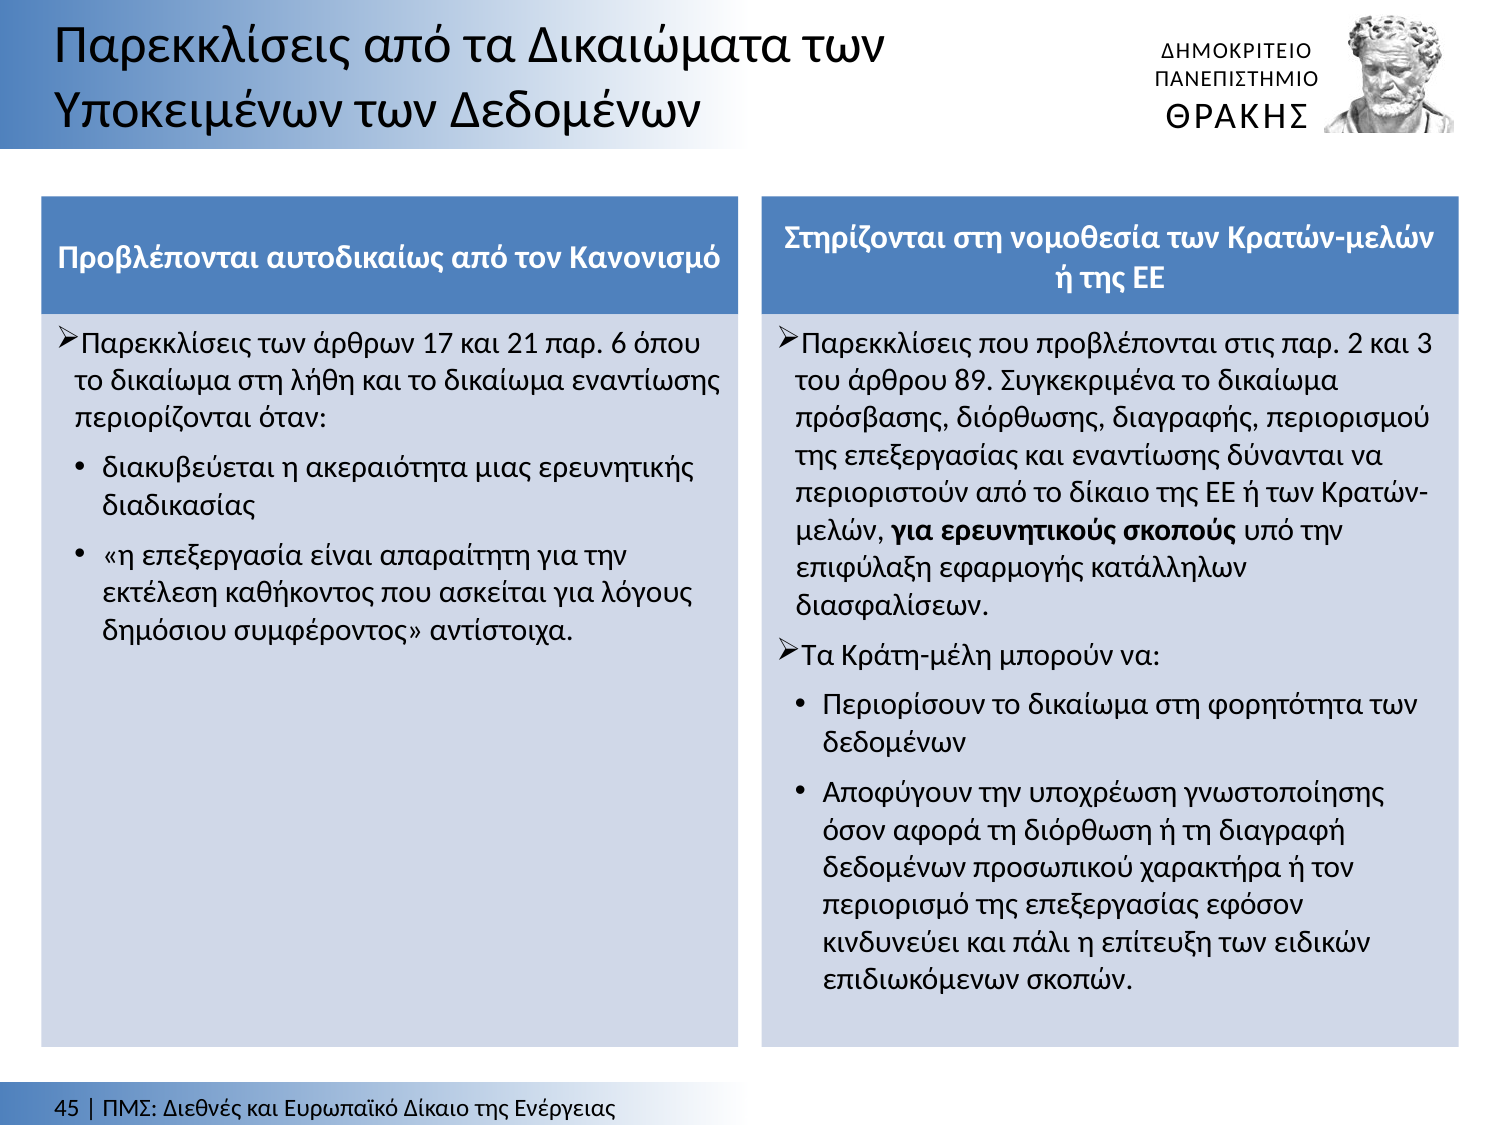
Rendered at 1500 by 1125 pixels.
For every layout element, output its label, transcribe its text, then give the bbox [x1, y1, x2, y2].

text_box Προβλέπονται αυτοδικαίως από τον Κανονισμό [39, 194, 740, 312]
picture [1324, 6, 1454, 133]
text_box Παρεκκλίσεις που προβλέπονται στις παρ. 2 και 3 του άρθρου 89. Συγκεκριμένα το δικαίωμα πρόσβασης, διόρθωσης, διαγραφής, περιορισμού της επεξεργασίας και εναντίωσης δύνανται να περιοριστούν από το δίκαιο της ΕΕ ή των Κρατών-μελών, για ερευνητικούς σκοπούς υπό την επιφύλαξη εφαρμογής κατάλληλων διασφαλίσεων. Τα Κράτη-μέλη μπορούν να: Περιορίσουν το δικαίωμα στη φορητότητα των δεδομένων Αποφύγουν την υποχρέωση γνωστοποίησης όσον αφορά τη διόρθωση ή τη διαγραφή δεδομένων προσωπικού χαρακτήρα ή τον περιορισμό της επεξεργασίας εφόσον κινδυνεύει και πάλι η επίτευξη των ειδικών επιδιωκόμενων σκοπών. [760, 312, 1461, 1049]
text_box Παρεκκλίσεις από τα Δικαιώματα των Υποκειμένων των Δεδομένων [39, 31, 1152, 117]
text_box Στηρίζονται στη νομοθεσία των Κρατών-μελών ή της ΕΕ [760, 194, 1461, 312]
text_box Παρεκκλίσεις των άρθρων 17 και 21 παρ. 6 όπου το δικαίωμα στη λήθη και το δικαίωμα εναντίωσης περιορίζονται όταν: διακυβεύεται η ακεραιότητα μιας ερευνητικής διαδικασίας «η επεξεργασία είναι απαραίτητη για την εκτέλεση καθήκοντος που ασκείται για λόγους δημόσιου συμφέροντος» αντίστοιχα. [39, 312, 740, 1049]
